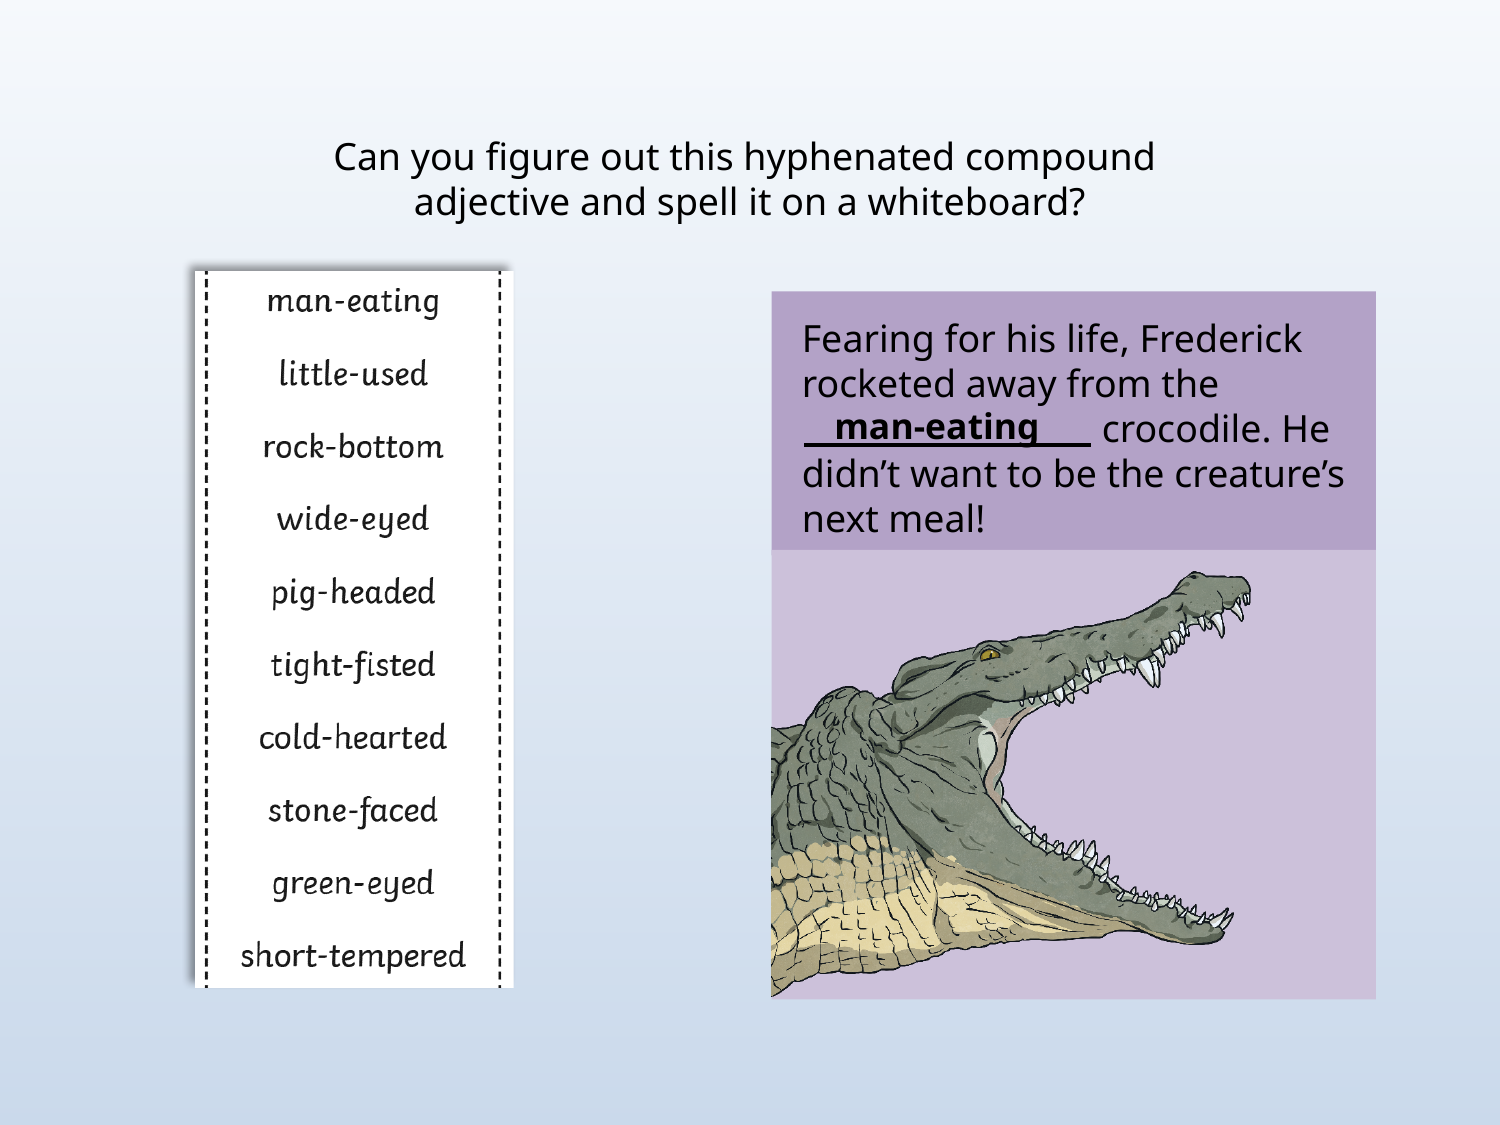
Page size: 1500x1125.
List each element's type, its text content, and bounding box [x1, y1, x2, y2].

text_box Can you figure out this hyphenated compound adjective and spell it on a whiteboard? [123, 125, 1376, 231]
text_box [771, 291, 1377, 1000]
picture [194, 270, 514, 988]
